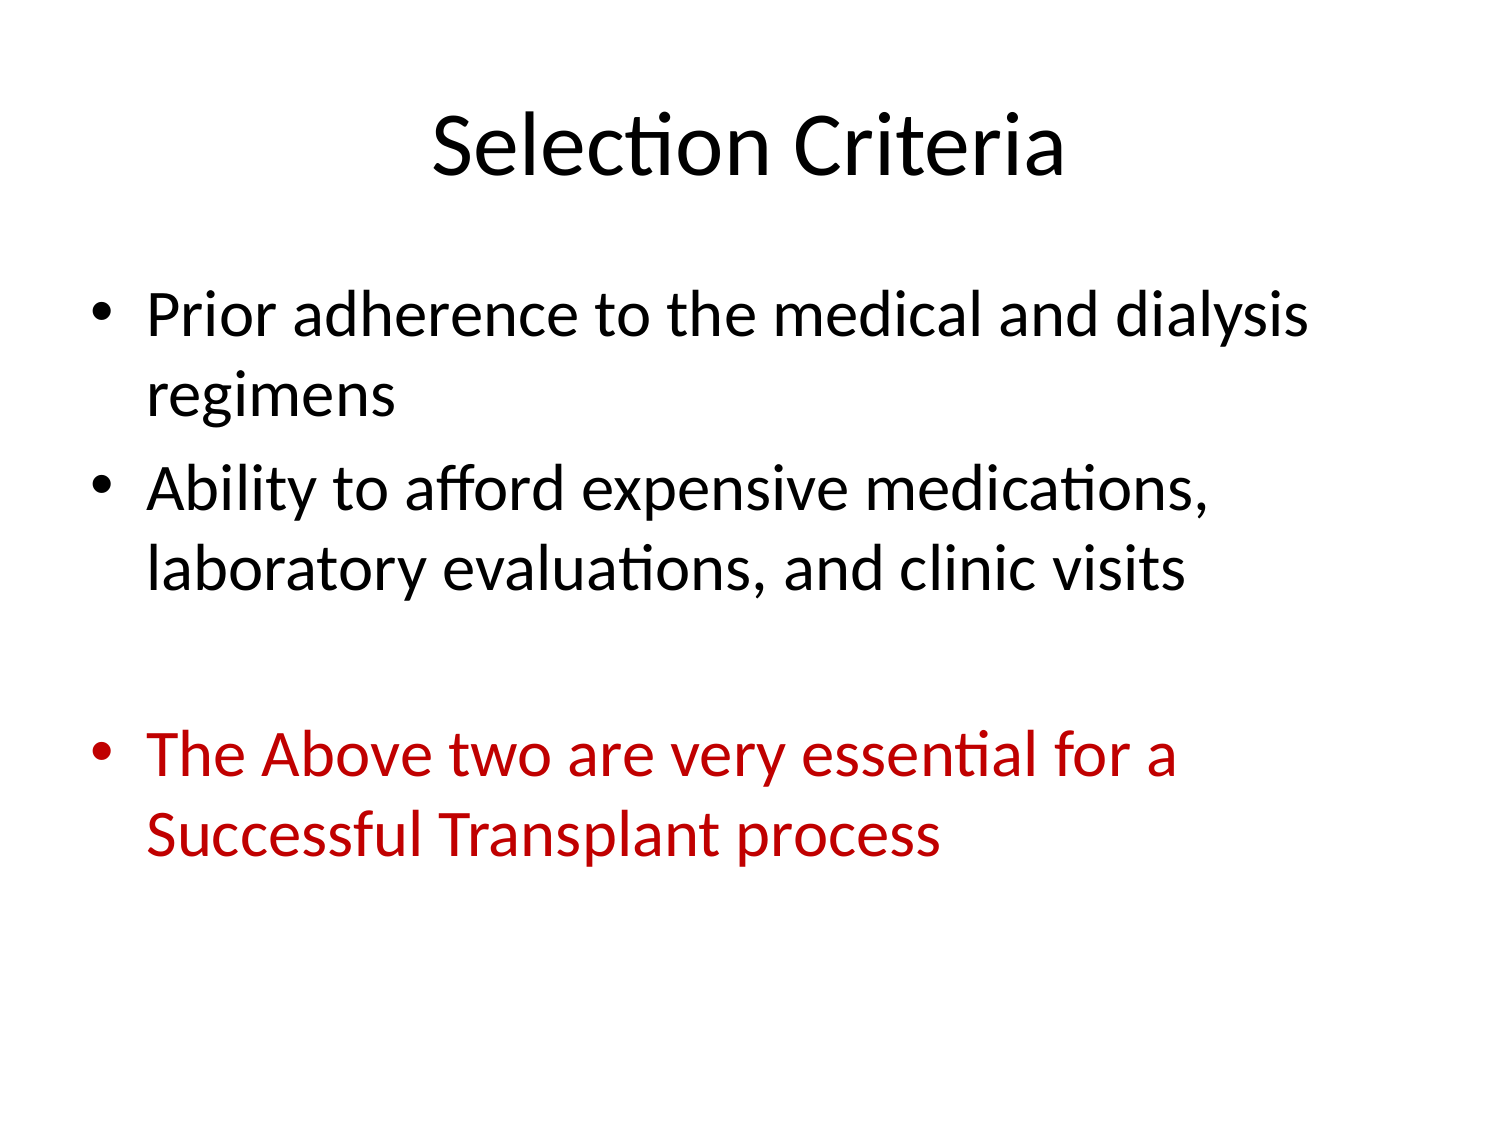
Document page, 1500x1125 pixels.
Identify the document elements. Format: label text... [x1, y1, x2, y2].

title Selection Criteria [75, 45, 1425, 233]
list Prior adherence to the medical and dialysis regimens Ability to afford expensive medications, laboratory evaluations, and clinic visits The Above two are very essential for a Successful Transplant process [75, 262, 1425, 1005]
